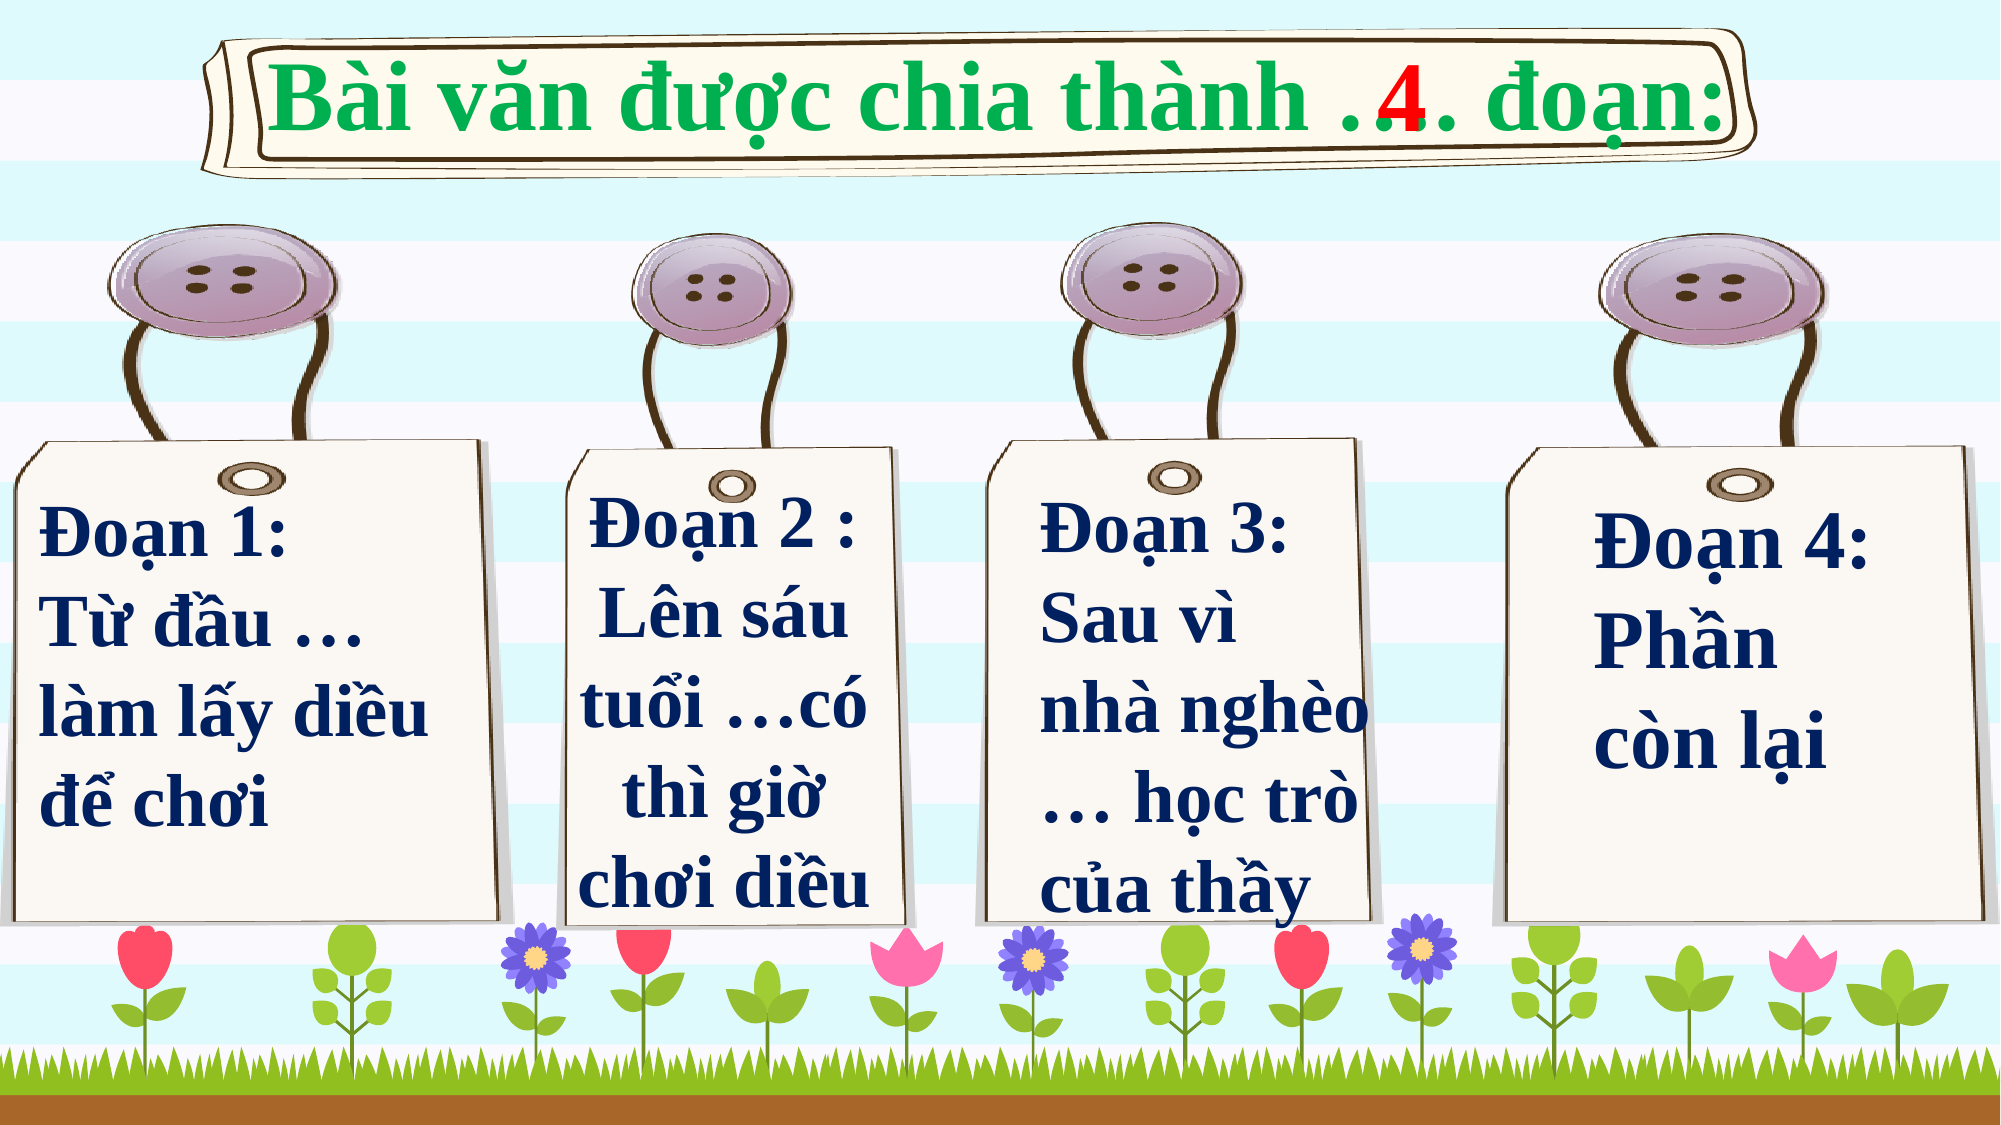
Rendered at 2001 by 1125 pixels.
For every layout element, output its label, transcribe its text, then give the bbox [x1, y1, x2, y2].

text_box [975, 221, 1384, 927]
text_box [528, 232, 920, 1016]
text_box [1491, 232, 2000, 927]
text_box Đoạn 3: Sau vì nhà nghèo … học trò của thầy [1024, 470, 1390, 935]
picture [199, 27, 1758, 180]
text_box Bài văn được chia thành …. đoạn: [252, 23, 1832, 159]
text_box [0, 223, 517, 934]
